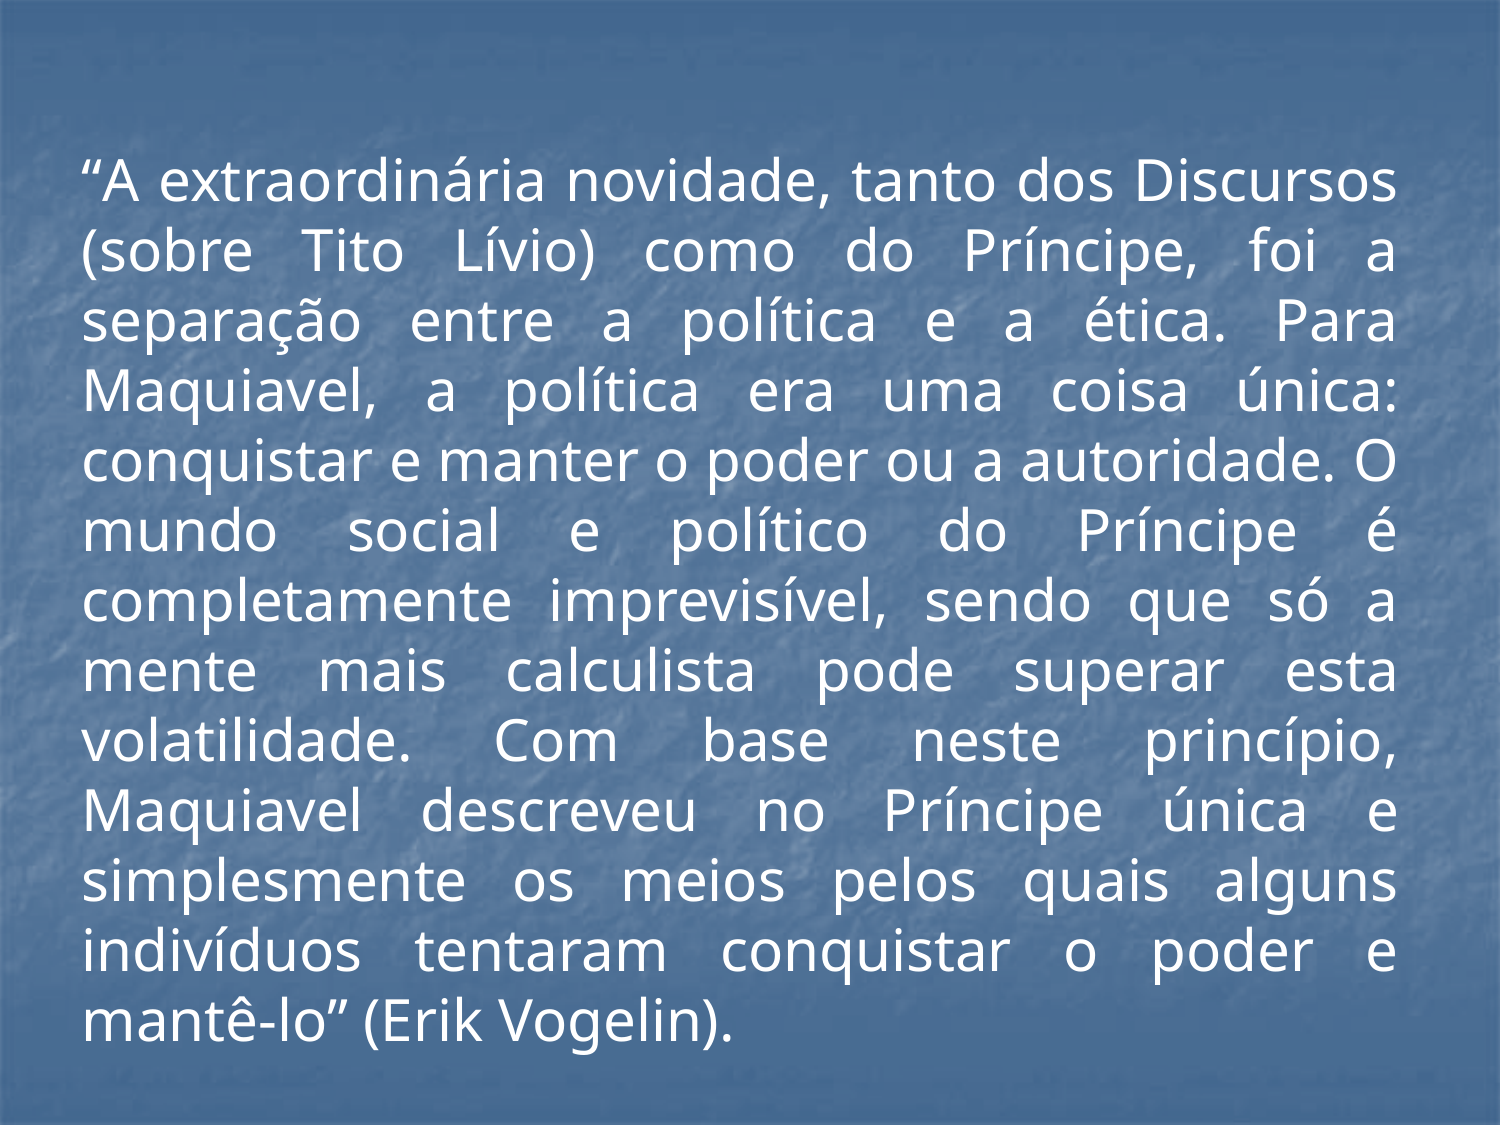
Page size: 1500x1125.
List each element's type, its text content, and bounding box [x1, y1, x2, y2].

text_box “A extraordinária novidade, tanto dos Discursos (sobre Tito Lívio) como do Príncipe, foi a separação entre a política e a ética. Para Maquiavel, a política era uma coisa única: conquistar e manter o poder ou a autoridade. O mundo social e político do Príncipe é completamente imprevisível, sendo que só a mente mais calculista pode superar esta volatilidade. Com base neste princípio, Maquiavel descreveu no Príncipe única e simplesmente os meios pelos quais alguns indivíduos tentaram conquistar o poder e mantê-lo” (Erik Vogelin). [66, 136, 1414, 1061]
